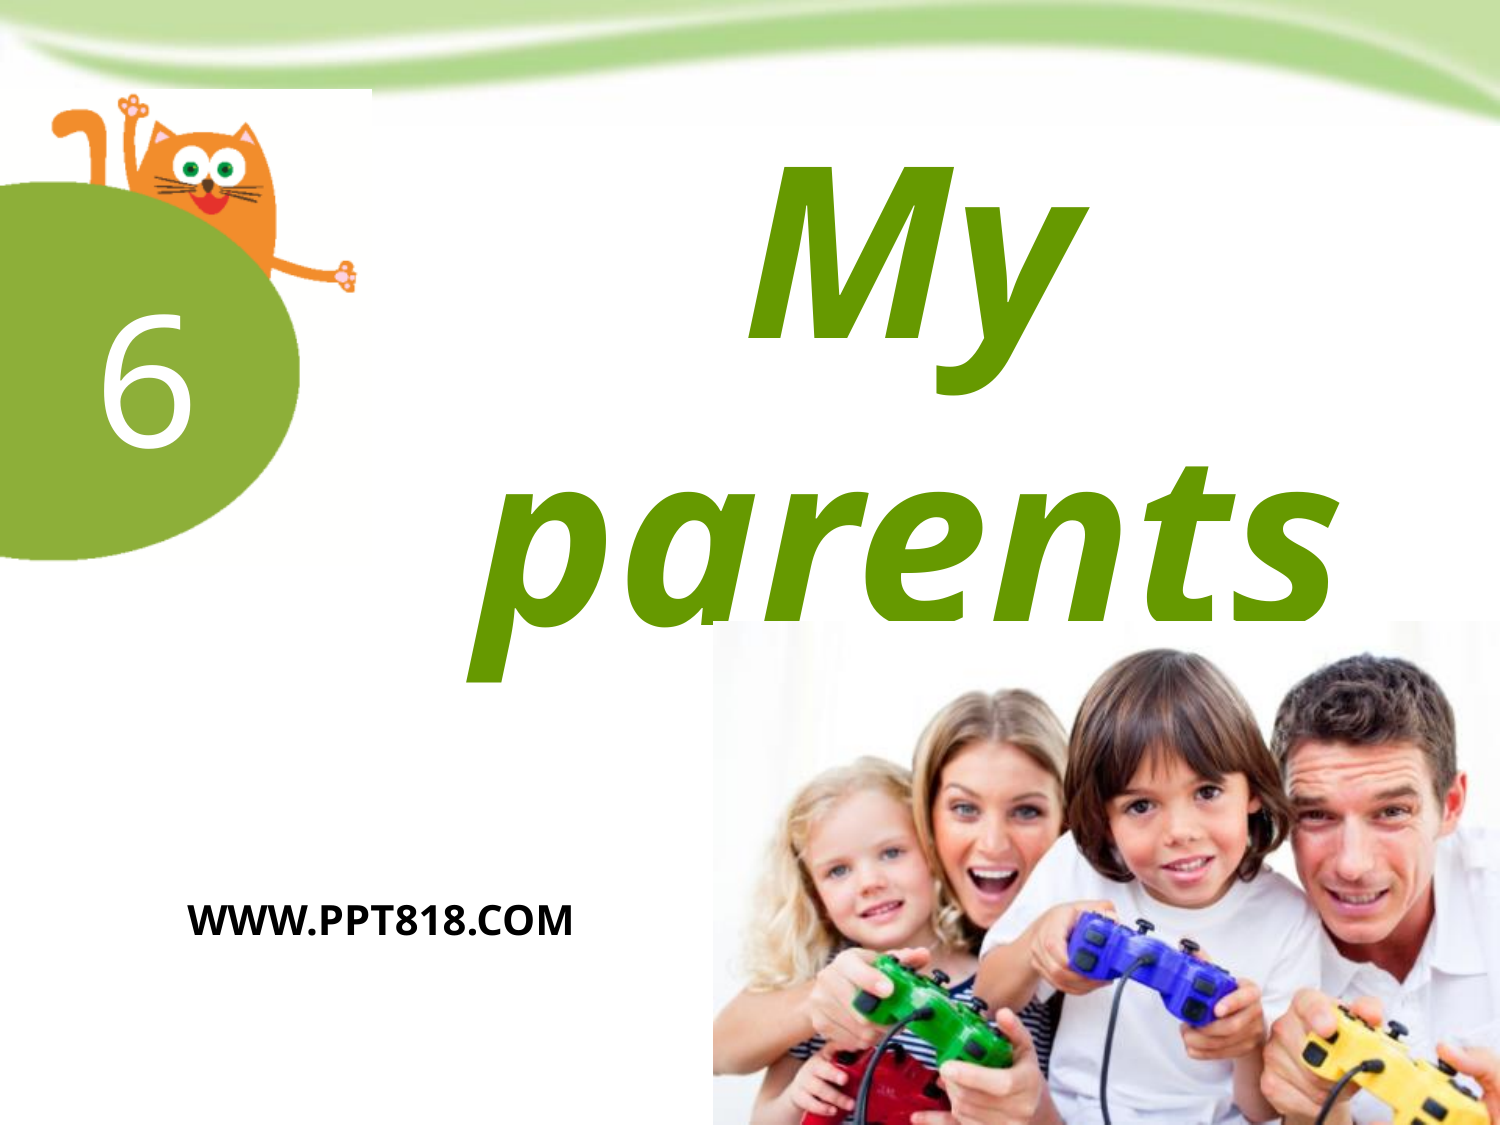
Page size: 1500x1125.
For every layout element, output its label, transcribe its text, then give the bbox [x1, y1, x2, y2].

picture [0, 0, 1500, 566]
text_box My parents [377, 292, 1472, 480]
picture [712, 621, 1500, 1125]
text_box WWW.PPT818.COM [116, 881, 646, 952]
